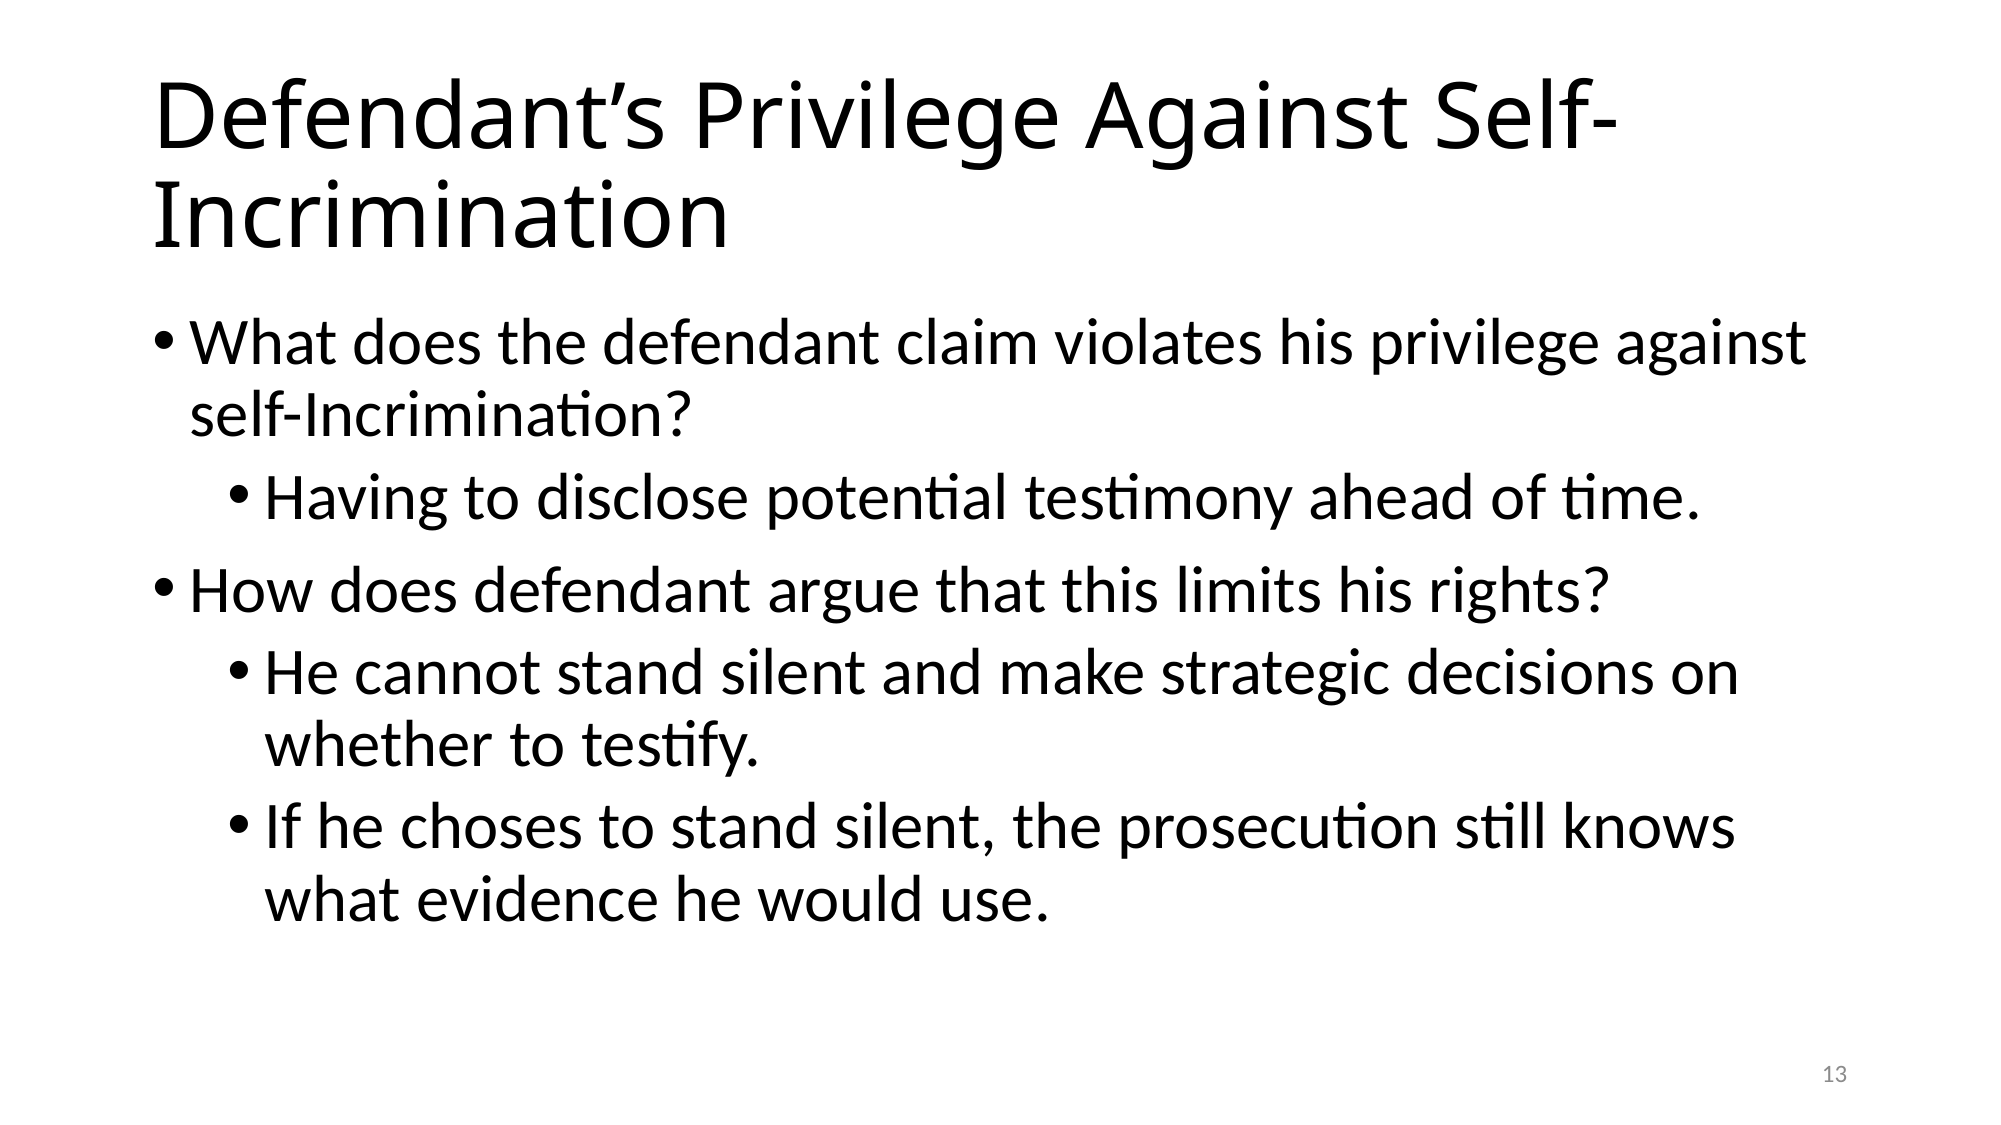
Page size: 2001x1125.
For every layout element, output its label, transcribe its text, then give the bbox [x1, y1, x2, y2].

title Defendant’s Privilege Against Self-Incrimination [137, 59, 1863, 278]
list What does the defendant claim violates his privilege against self-Incrimination? Having to disclose potential testimony ahead of time. How does defendant argue that this limits his rights? He cannot stand silent and make strategic decisions on whether to testify. If he choses to stand silent, the prosecution still knows what evidence he would use. [137, 299, 1887, 1043]
slide_number 13 [1412, 1042, 1863, 1103]
